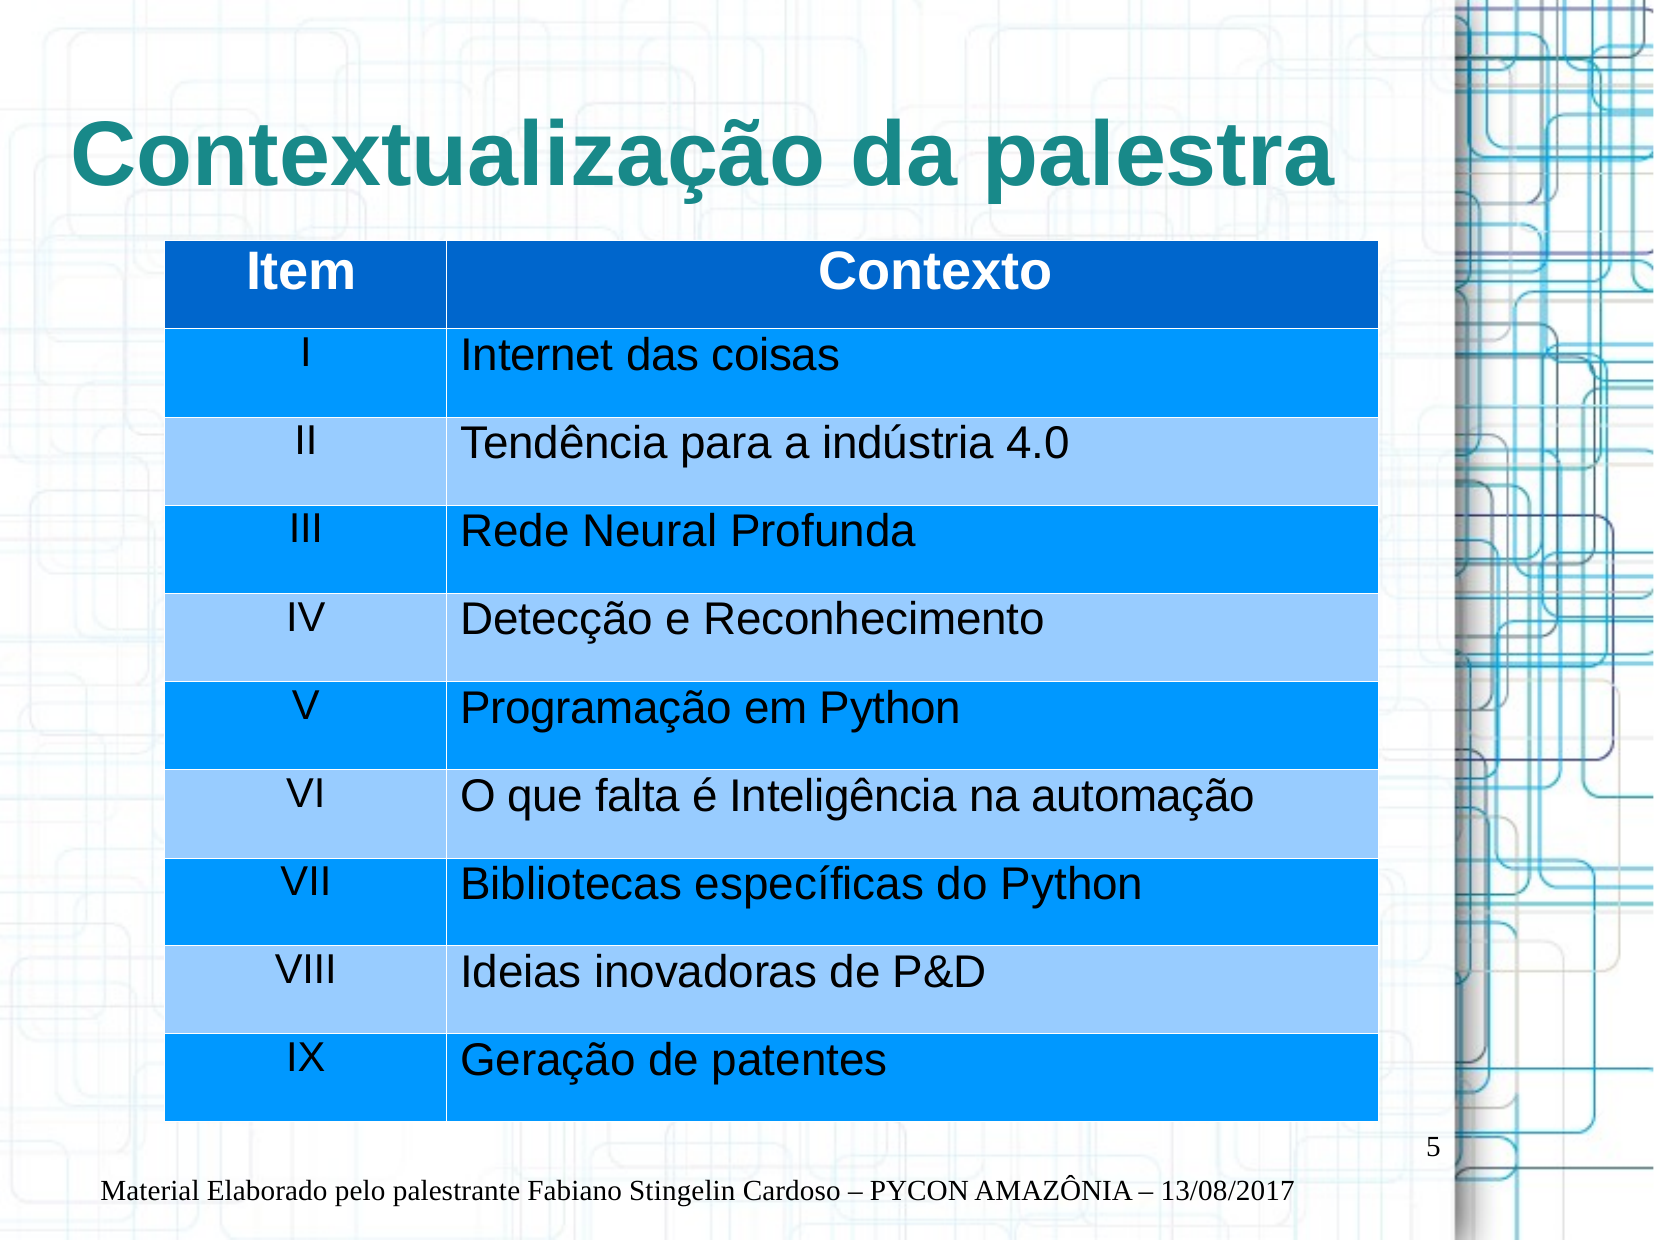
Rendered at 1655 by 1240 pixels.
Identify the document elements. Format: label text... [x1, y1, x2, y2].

text_box III [163, 504, 445, 593]
text_box 5 [1423, 1130, 1450, 1164]
text_box II [163, 416, 445, 504]
text_box VIII [163, 945, 445, 1033]
text_box Detecção e Reconhecimento [445, 593, 1381, 681]
text_box V [163, 681, 445, 769]
text_box IX [163, 1033, 445, 1122]
text_box Rede Neural Profunda [445, 504, 1381, 593]
text_box VII [163, 857, 445, 945]
text_box [0, 0, 1654, 1240]
text_box Item [163, 240, 445, 328]
text_box VI [163, 769, 445, 857]
text_box IV [163, 593, 445, 681]
text_box Tendência para a indústria 4.0 [445, 416, 1381, 504]
text_box I [163, 328, 445, 416]
text_box Ideias inovadoras de P&D [445, 945, 1381, 1033]
text_box Contextualização [68, 108, 843, 205]
text_box Geração de patentes [445, 1033, 1381, 1122]
text_box Bibliotecas específicas do Python [445, 857, 1381, 945]
text_box palestra [980, 108, 1424, 205]
text_box O que falta é Inteligência na automação [445, 769, 1381, 857]
text_box da [848, 108, 976, 205]
text_box Internet das coisas [445, 328, 1381, 416]
text_box Material Elaborado pelo palestrante Fabiano Stingelin Cardoso – PYCON AMAZÔNIA – 13/08/2017 [98, 1173, 1387, 1208]
text_box Programação em Python [445, 681, 1381, 769]
text_box Contexto [445, 240, 1424, 329]
